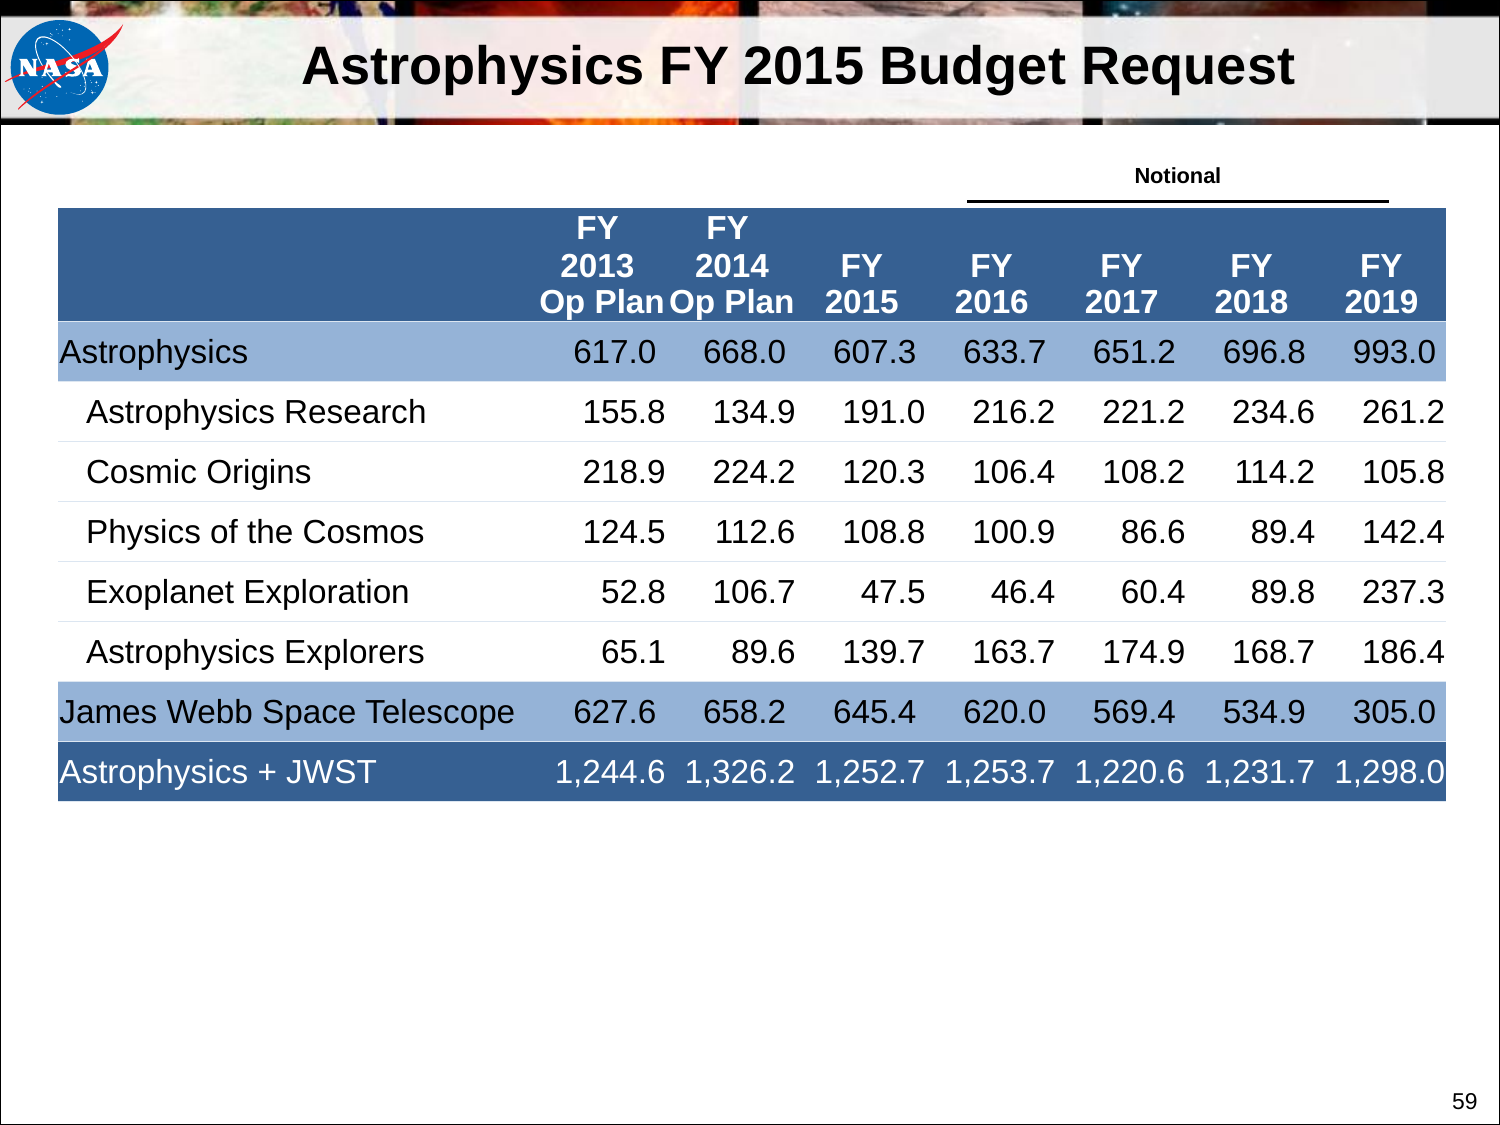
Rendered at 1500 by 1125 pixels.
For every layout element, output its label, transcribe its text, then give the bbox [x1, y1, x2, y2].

table_header Notional [967, 150, 1389, 200]
table_header FY 2014 Op Plan [667, 209, 797, 321]
table_cell 1,244.6 [537, 742, 667, 801]
table_cell 569.4 [1057, 682, 1187, 741]
table_cell Astrophysics Research [58, 382, 537, 441]
table_cell 108.8 [797, 502, 927, 561]
table_cell 237.3 [1317, 562, 1446, 621]
table_header [58, 209, 537, 321]
table_cell 52.8 [537, 562, 667, 621]
table_cell 108.2 [1057, 442, 1187, 501]
table_cell 993.0 [1317, 322, 1446, 381]
table_cell 112.6 [667, 502, 797, 561]
table_cell 261.2 [1317, 382, 1446, 441]
table_cell 168.7 [1187, 622, 1317, 681]
table_cell 65.1 [537, 622, 667, 681]
table_cell Astrophysics [58, 322, 537, 381]
table_cell 120.3 [797, 442, 927, 501]
table_cell 305.0 [1317, 682, 1446, 741]
table_cell 46.4 [927, 562, 1057, 621]
table_header FY 2018 [1187, 209, 1317, 321]
table_cell 658.2 [667, 682, 797, 741]
table_cell 1,253.7 [927, 742, 1057, 801]
table_cell Astrophysics Explorers [58, 622, 537, 681]
table_cell 191.0 [797, 382, 927, 441]
table_header FY 2016 [927, 209, 1057, 321]
table_header FY 2017 [1057, 209, 1187, 321]
table_cell 163.7 [927, 622, 1057, 681]
table_cell 651.2 [1057, 322, 1187, 381]
table_cell 186.4 [1317, 622, 1446, 681]
table_header FY 2019 [1317, 209, 1446, 321]
table_cell 1,298.0 [1317, 742, 1446, 801]
table_cell 620.0 [927, 682, 1057, 741]
table_cell 1,220.6 [1057, 742, 1187, 801]
table_cell 134.9 [667, 382, 797, 441]
table_cell 633.7 [927, 322, 1057, 381]
table_cell 224.2 [667, 442, 797, 501]
table_cell 89.4 [1187, 502, 1317, 561]
table_cell 234.6 [1187, 382, 1317, 441]
table_cell 645.4 [797, 682, 927, 741]
table_cell 668.0 [667, 322, 797, 381]
table_cell 89.8 [1187, 562, 1317, 621]
table_cell 47.5 [797, 562, 927, 621]
table_cell 124.5 [537, 502, 667, 561]
table_cell 89.6 [667, 622, 797, 681]
table_cell 221.2 [1057, 382, 1187, 441]
table_cell 106.7 [667, 562, 797, 621]
table_cell 216.2 [927, 382, 1057, 441]
table_cell Exoplanet Exploration [58, 562, 537, 621]
table_cell Cosmic Origins [58, 442, 537, 501]
table_header FY 2015 [797, 209, 927, 321]
title Astrophysics FY 2015 Budget Request [119, 16, 1480, 119]
table_cell James Webb Space Telescope [58, 682, 537, 741]
table_cell 142.4 [1317, 502, 1446, 561]
table_cell 218.9 [537, 442, 667, 501]
table_cell Astrophysics + JWST [58, 742, 537, 801]
table_cell 114.2 [1187, 442, 1317, 501]
table_cell 100.9 [927, 502, 1057, 561]
table_cell 607.3 [797, 322, 927, 381]
table_cell 155.8 [537, 382, 667, 441]
table_header FY 2013 Op Plan [537, 209, 667, 321]
table_cell 106.4 [927, 442, 1057, 501]
table_cell 627.6 [537, 682, 667, 741]
table_cell Physics of the Cosmos [58, 502, 537, 561]
table_cell 105.8 [1317, 442, 1446, 501]
table_cell 696.8 [1187, 322, 1317, 381]
table_cell 617.0 [537, 322, 667, 381]
table_cell 1,231.7 [1187, 742, 1317, 801]
table_cell 534.9 [1187, 682, 1317, 741]
table_cell 1,252.7 [797, 742, 927, 801]
table_cell 139.7 [797, 622, 927, 681]
table_cell 60.4 [1057, 562, 1187, 621]
table_cell 1,326.2 [667, 742, 797, 801]
table_cell 174.9 [1057, 622, 1187, 681]
picture [1, 1, 1499, 125]
table_cell 86.6 [1057, 502, 1187, 561]
